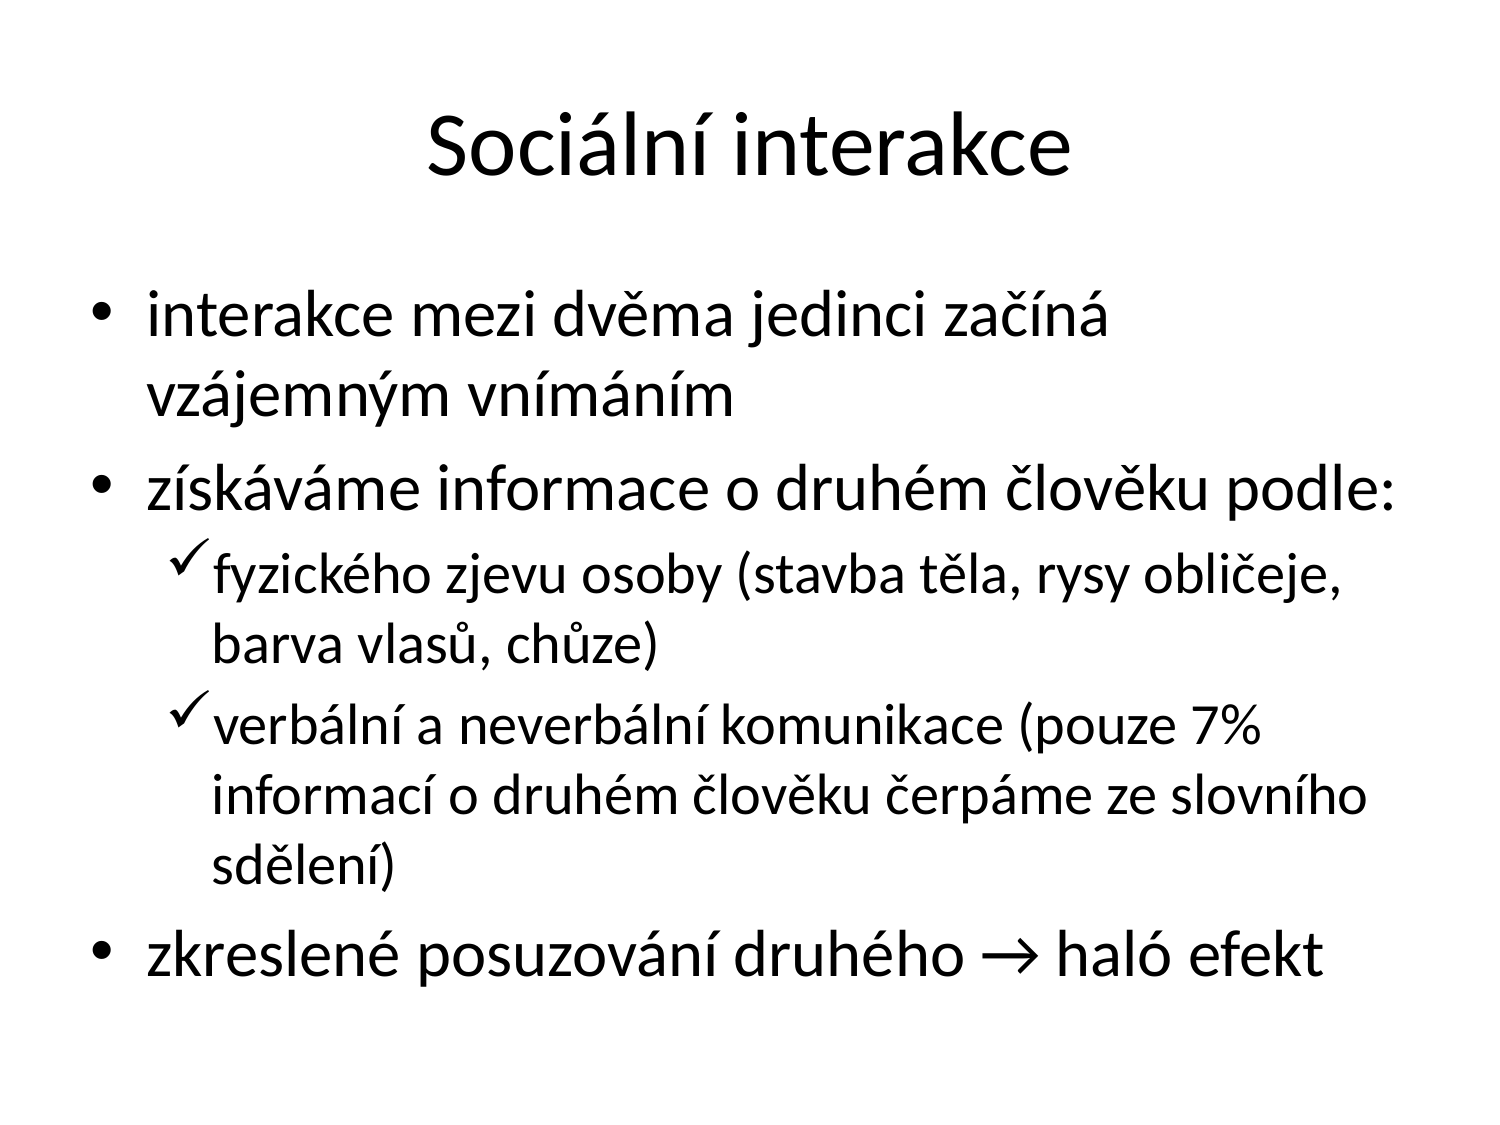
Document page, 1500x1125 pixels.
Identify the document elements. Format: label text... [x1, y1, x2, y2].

title Sociální interakce [75, 45, 1425, 233]
list interakce mezi dvěma jedinci začíná vzájemným vnímáním získáváme informace o druhém člověku podle: fyzického zjevu osoby (stavba těla, rysy obličeje, barva vlasů, chůze) verbální a neverbální komunikace (pouze 7% informací o druhém člověku čerpáme ze slovního sdělení) zkreslené posuzování druhého → haló efekt [75, 262, 1425, 1005]
